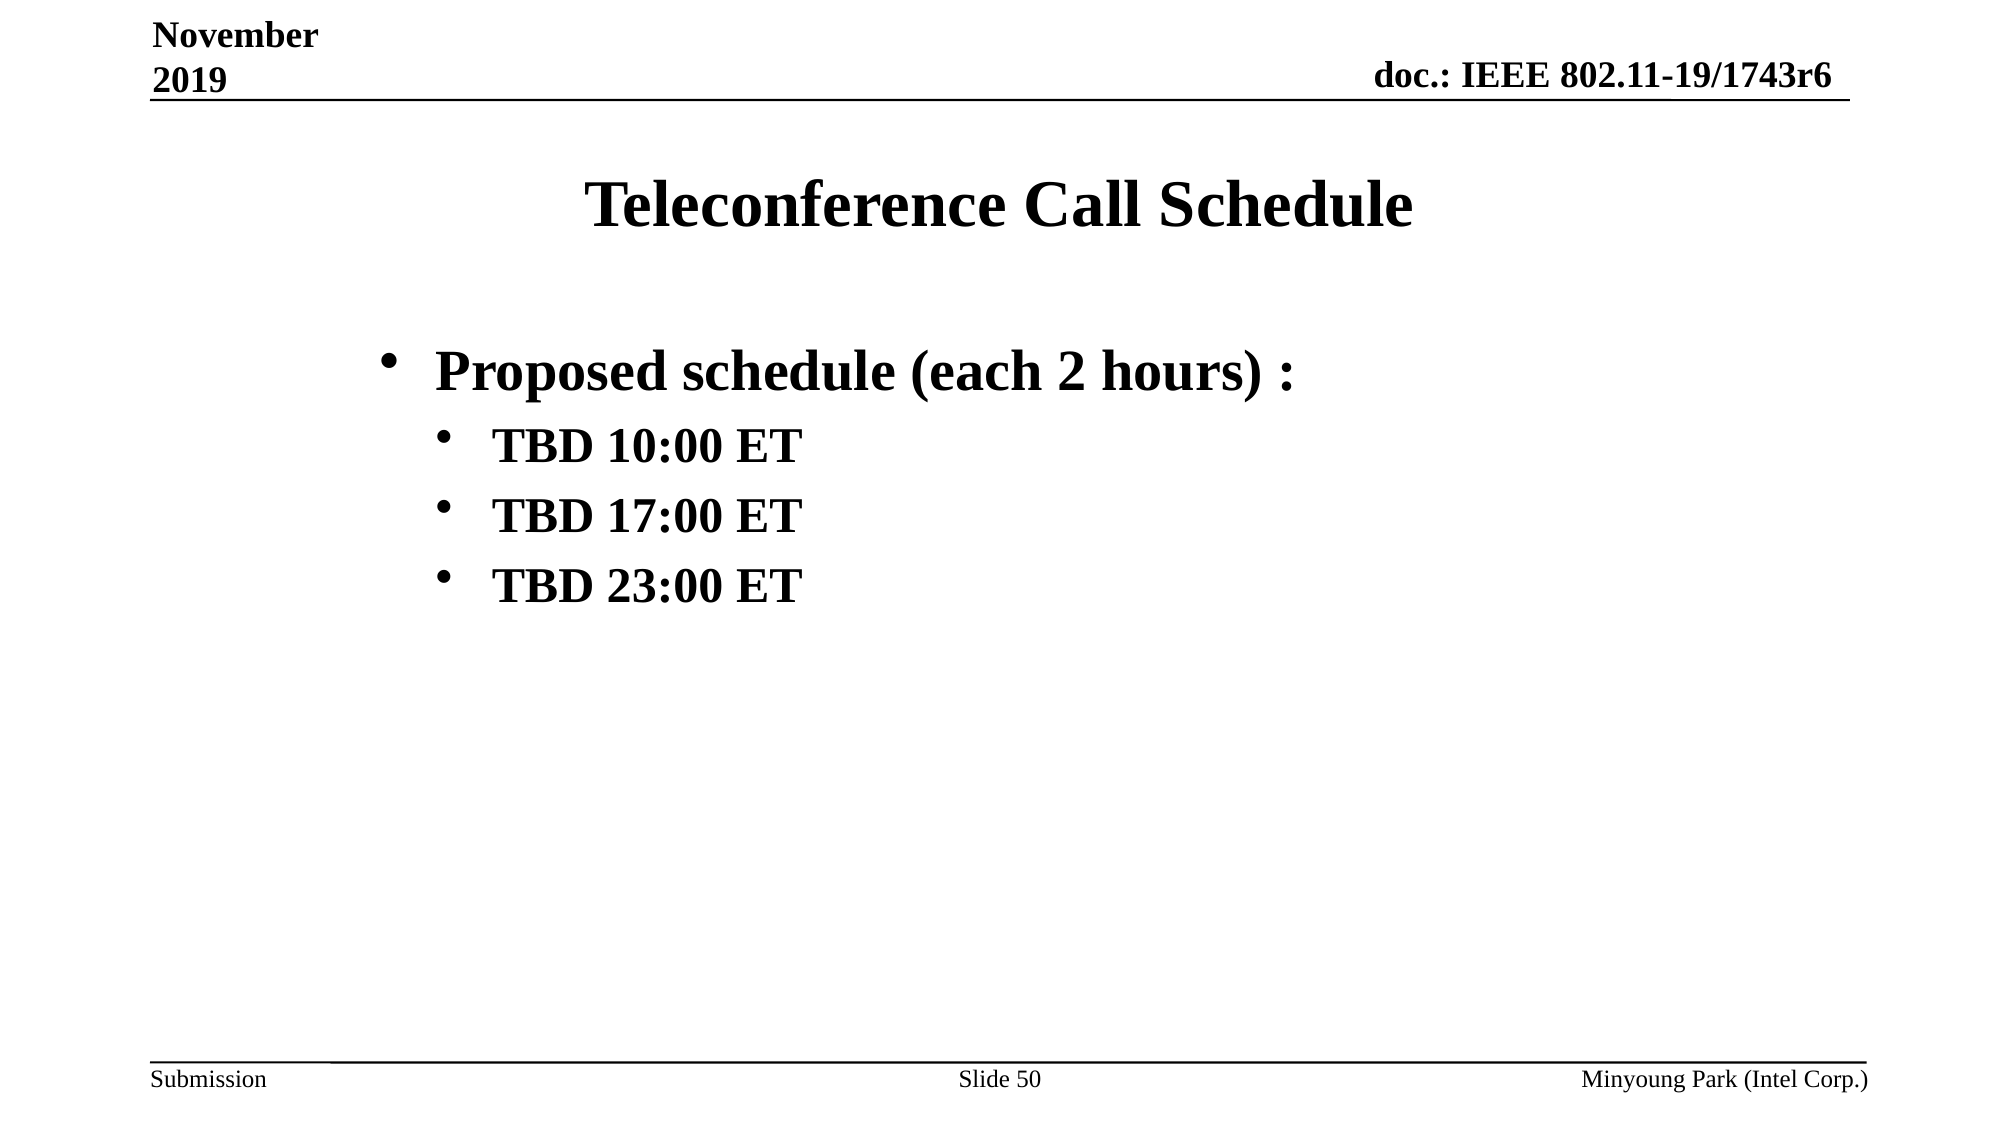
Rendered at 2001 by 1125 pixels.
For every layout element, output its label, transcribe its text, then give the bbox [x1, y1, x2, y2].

title Teleconference Call Schedule [150, 112, 1850, 288]
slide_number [152, 54, 347, 101]
list Proposed schedule (each 2 hours) : TBD 10:00 ET TBD 17:00 ET TBD 23:00 ET [364, 324, 1638, 1000]
footer Minyoung Park (Intel Corp.) [1266, 1061, 1869, 1093]
slide_number Slide 50 [957, 1061, 1042, 1093]
